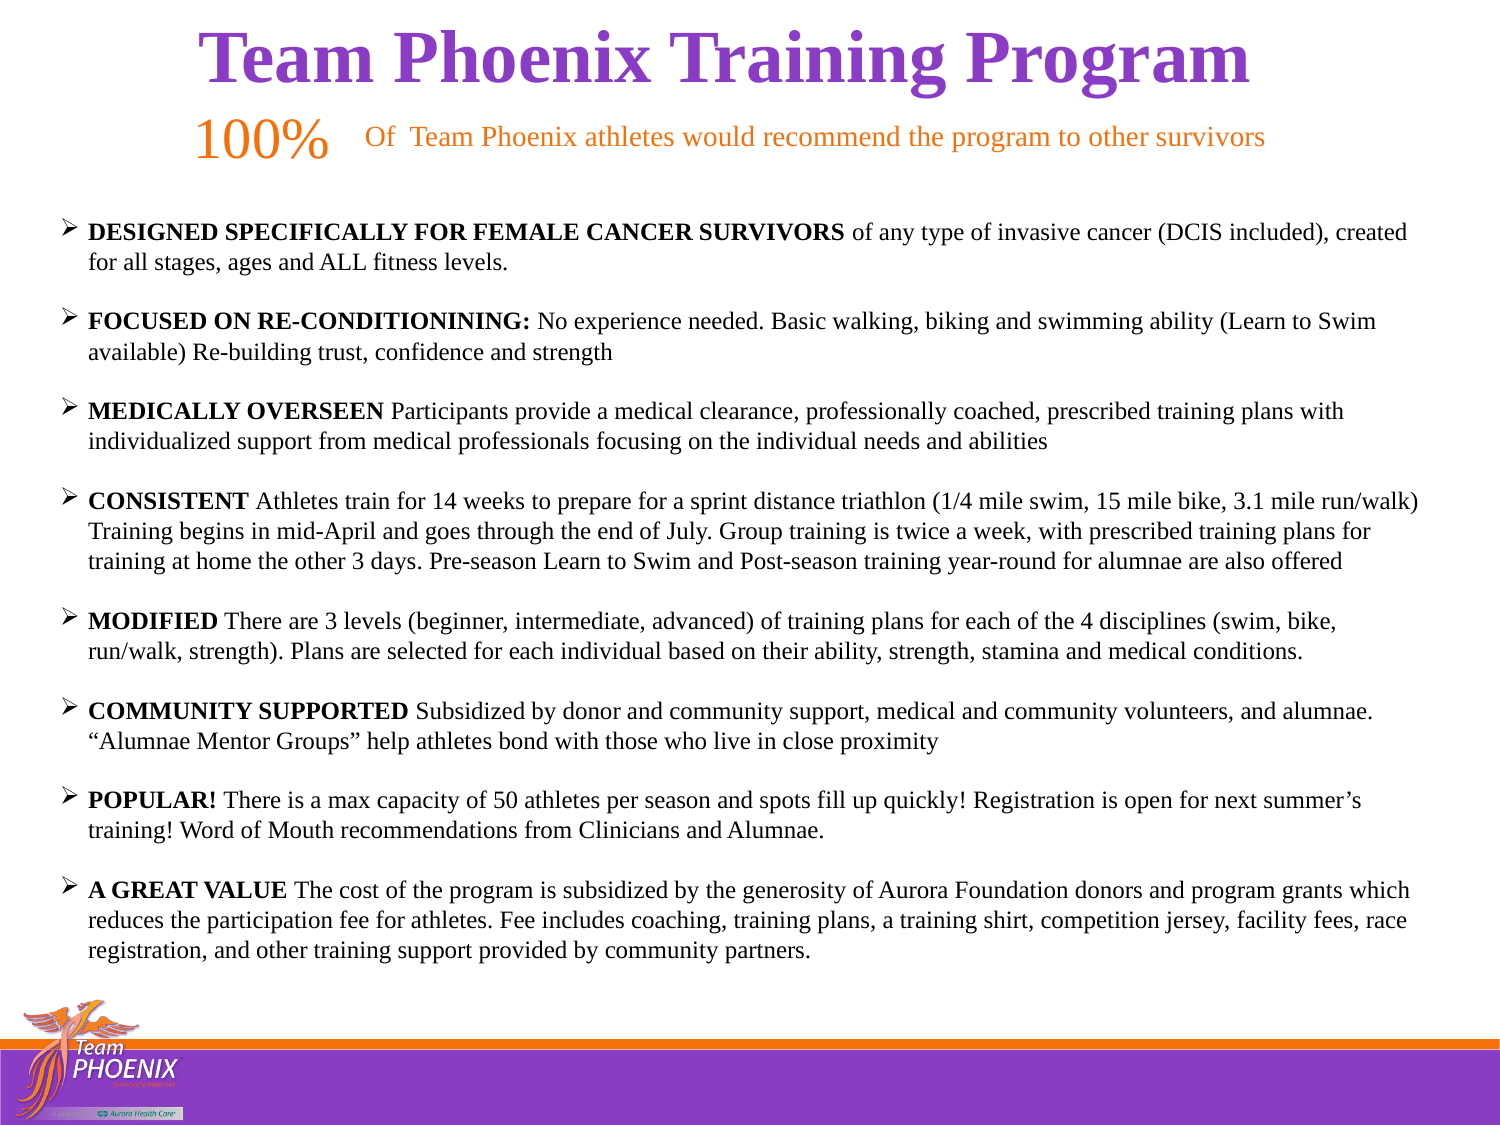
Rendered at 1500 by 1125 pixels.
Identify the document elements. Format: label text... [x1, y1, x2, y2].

text_box Team Phoenix Training Program [0, 0, 1450, 105]
text_box DESIGNED SPECIFICALLY FOR FEMALE CANCER SURVIVORS of any type of invasive cancer (DCIS included), created for all stages, ages and ALL fitness levels. FOCUSED ON RE-CONDITIONINING: No experience needed. Basic walking, biking and swimming ability (Learn to Swim available) Re-building trust, confidence and strength MEDICALLY OVERSEEN Participants provide a medical clearance, professionally coached, prescribed training plans with individualized support from medical professionals focusing on the individual needs and abilities CONSISTENT Athletes train for 14 weeks to prepare for a sprint distance triathlon (1/4 mile swim, 15 mile bike, 3.1 mile run/walk) Training begins in mid-April and goes through the end of July. Group training is twice a week, with prescribed training plans for training at home the other 3 days. Pre-season Learn to Swim and Post-season training year-round for alumnae are also offered MODIFIED There are 3 levels (beginner, intermediate, advanced) of training plans for each of the 4 disciplines (swim, bike, run/walk, strength). Plans are selected for each individual based on their ability, strength, stamina and medical conditions. COMMUNITY SUPPORTED Subsidized by donor and community support, medical and community volunteers, and alumnae. “Alumnae Mentor Groups” help athletes bond with those who live in close proximity POPULAR! There is a max capacity of 50 athletes per season and spots fill up quickly! Registration is open for next summer’s training! Word of Mouth recommendations from Clinicians and Alumnae. A GREAT VALUE The cost of the program is subsidized by the generosity of Aurora Foundation donors and program grants which reduces the participation fee for athletes. Fee includes coaching, training plans, a training shirt, competition jersey, facility fees, race registration, and other training support provided by community partners. [45, 207, 1450, 972]
picture [12, 998, 184, 1125]
text_box 100% [178, 92, 374, 178]
text_box Of Team Phoenix athletes would recommend the program to other survivors [374, 110, 1500, 161]
